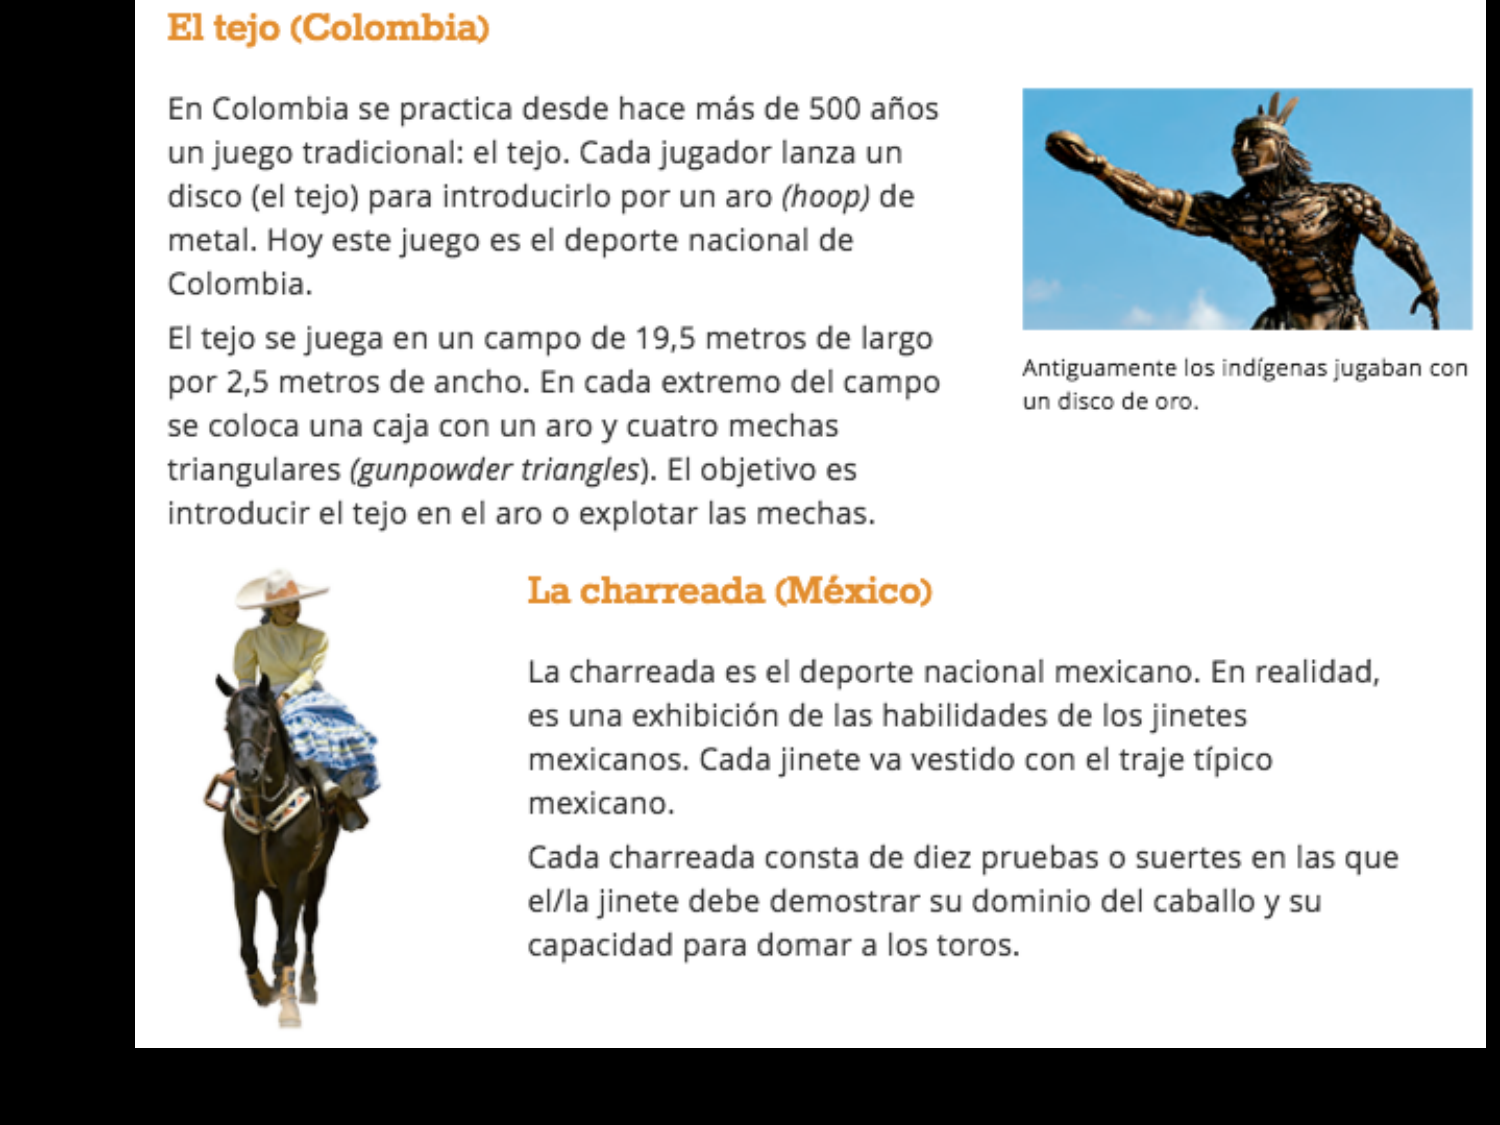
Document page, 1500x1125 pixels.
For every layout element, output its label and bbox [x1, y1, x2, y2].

picture [134, 0, 1486, 1049]
